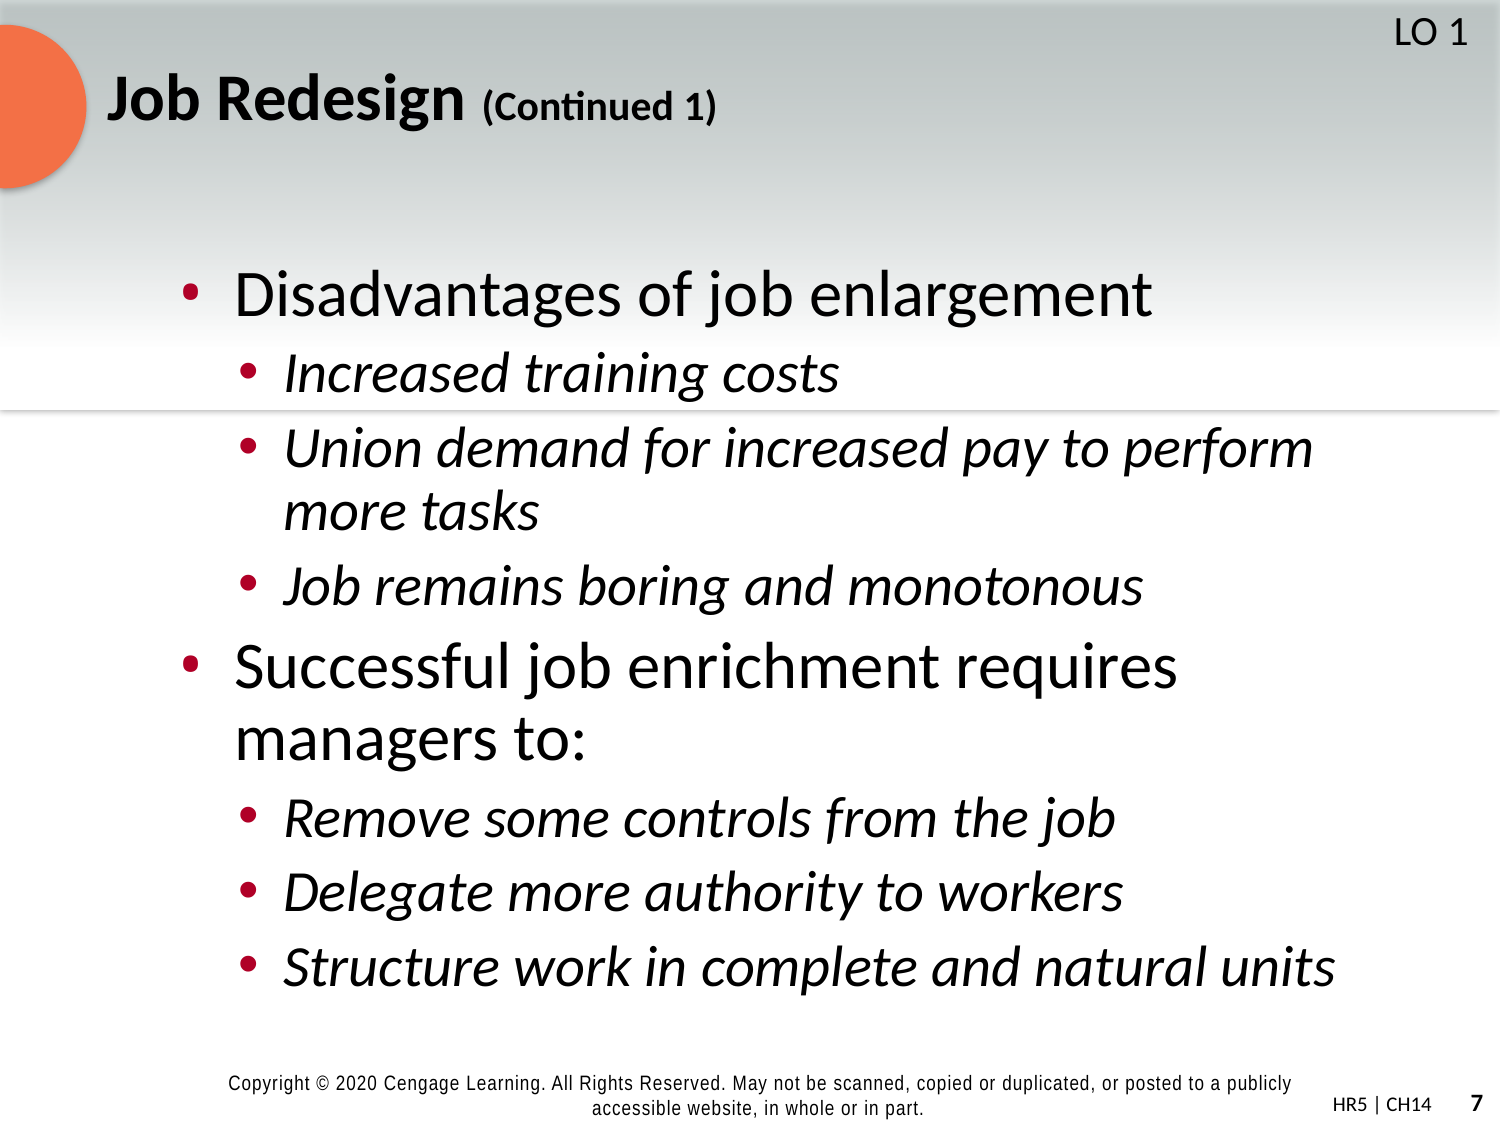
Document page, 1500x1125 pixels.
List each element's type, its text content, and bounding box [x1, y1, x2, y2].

list LO 1 [1364, 1, 1499, 60]
list Disadvantages of job enlargement Increased training costs Union demand for increased pay to perform more tasks Job remains boring and monotonous Successful job enrichment requires managers to: Remove some controls from the job Delegate more authority to workers Structure work in complete and natural units [163, 251, 1447, 945]
title Job Redesign (Continued 1) [92, 0, 1443, 188]
